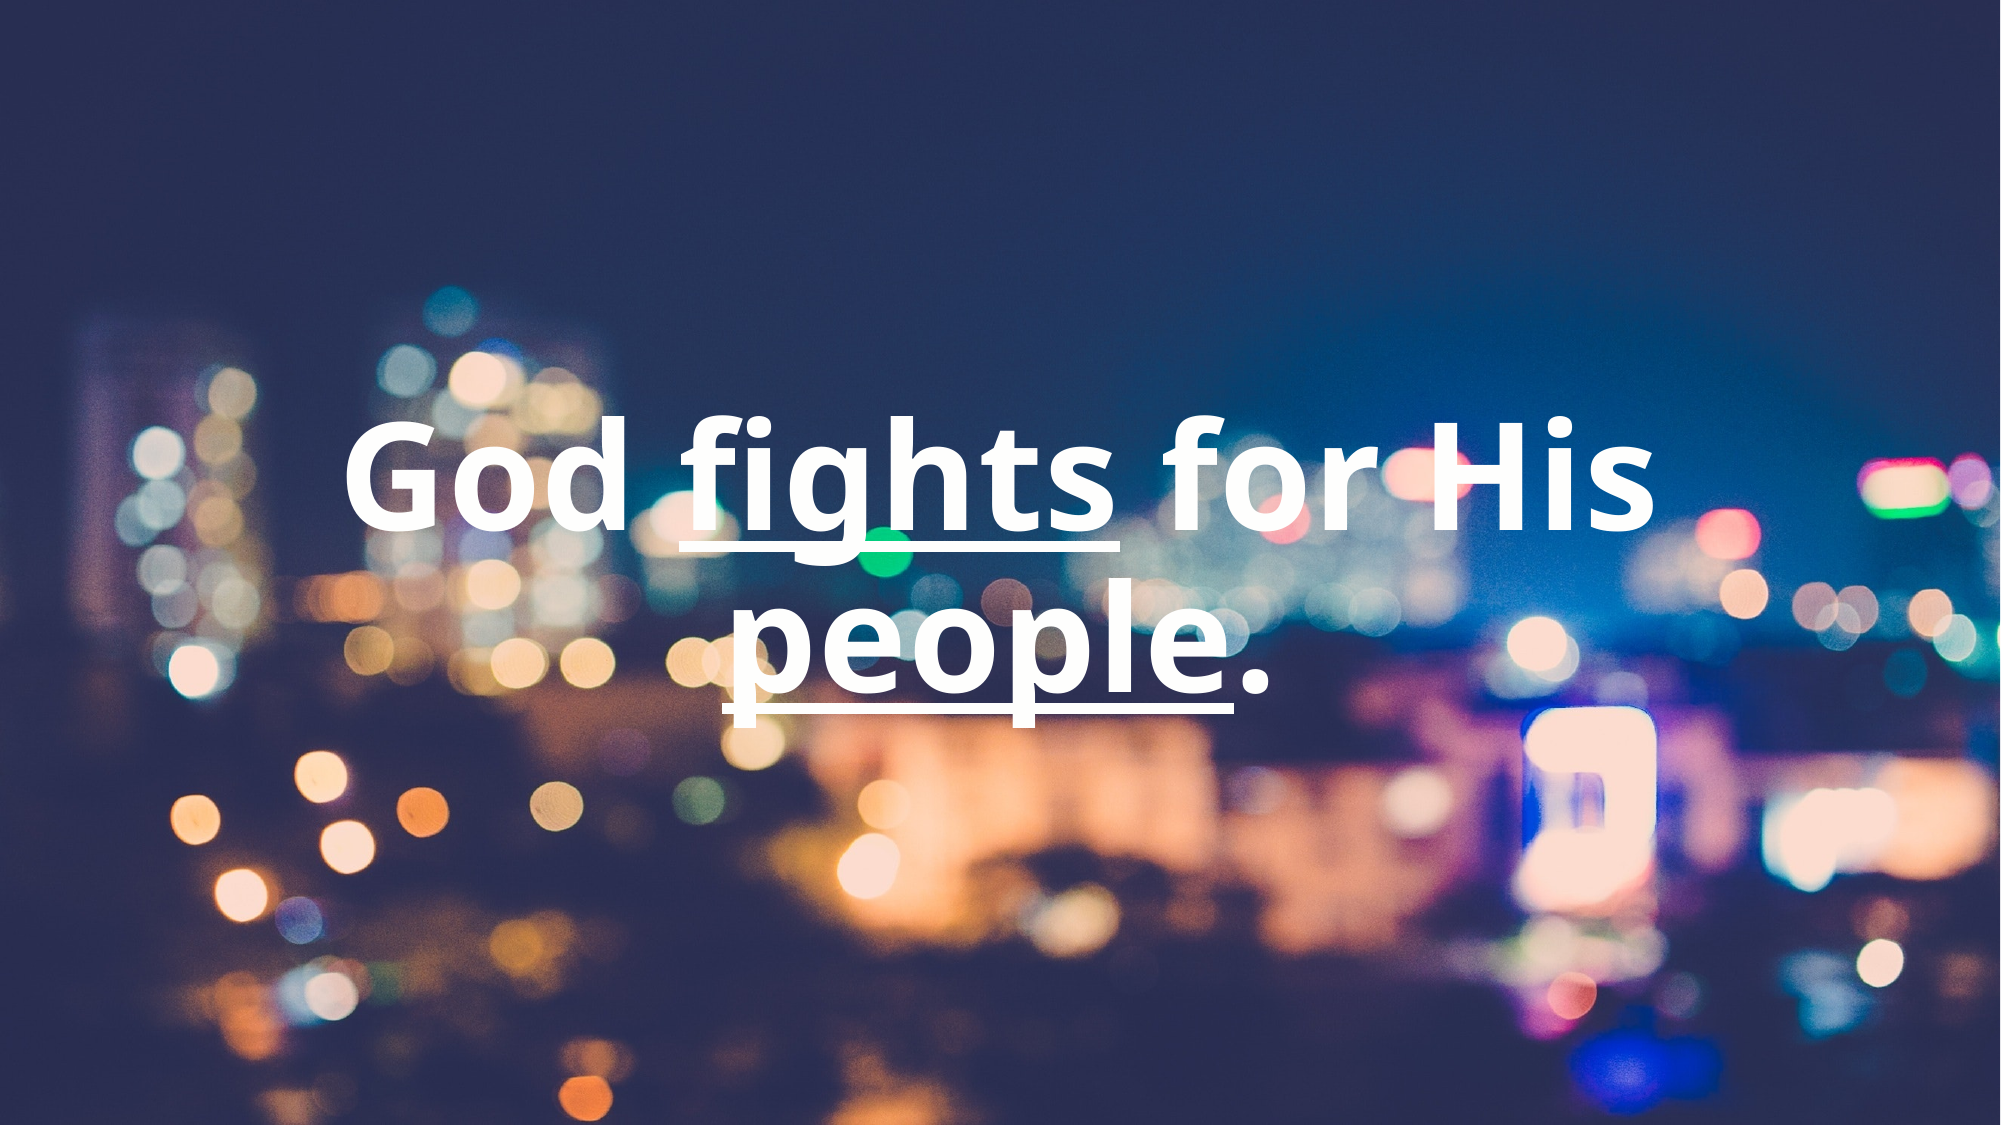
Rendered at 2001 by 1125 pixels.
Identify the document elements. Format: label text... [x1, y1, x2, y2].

title God fights for His people. [137, 328, 1863, 797]
picture [0, 0, 2001, 1125]
